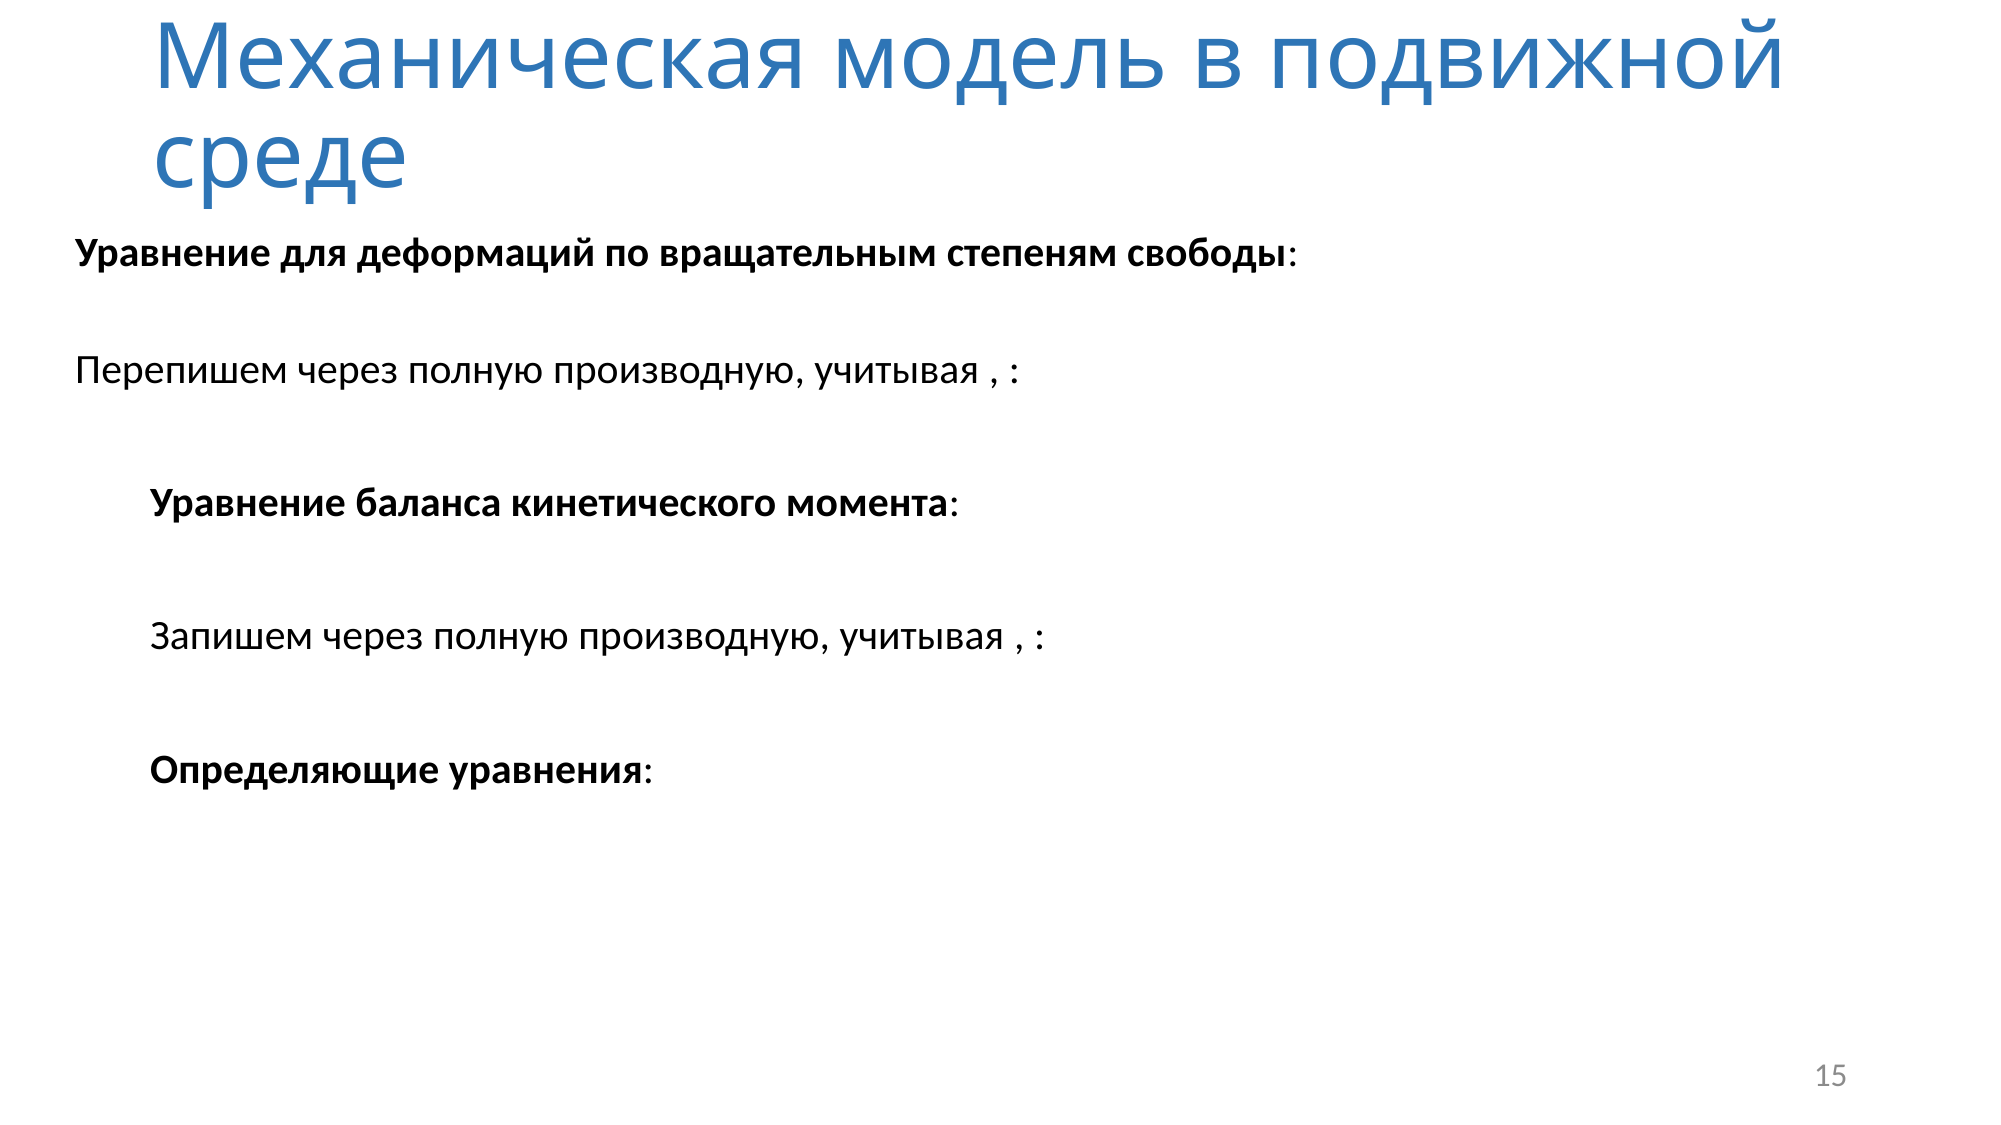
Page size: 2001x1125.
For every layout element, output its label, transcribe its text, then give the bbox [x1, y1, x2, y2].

title Механическая модель в подвижной среде [137, 0, 1863, 218]
slide_number 15 [1412, 1042, 1863, 1103]
